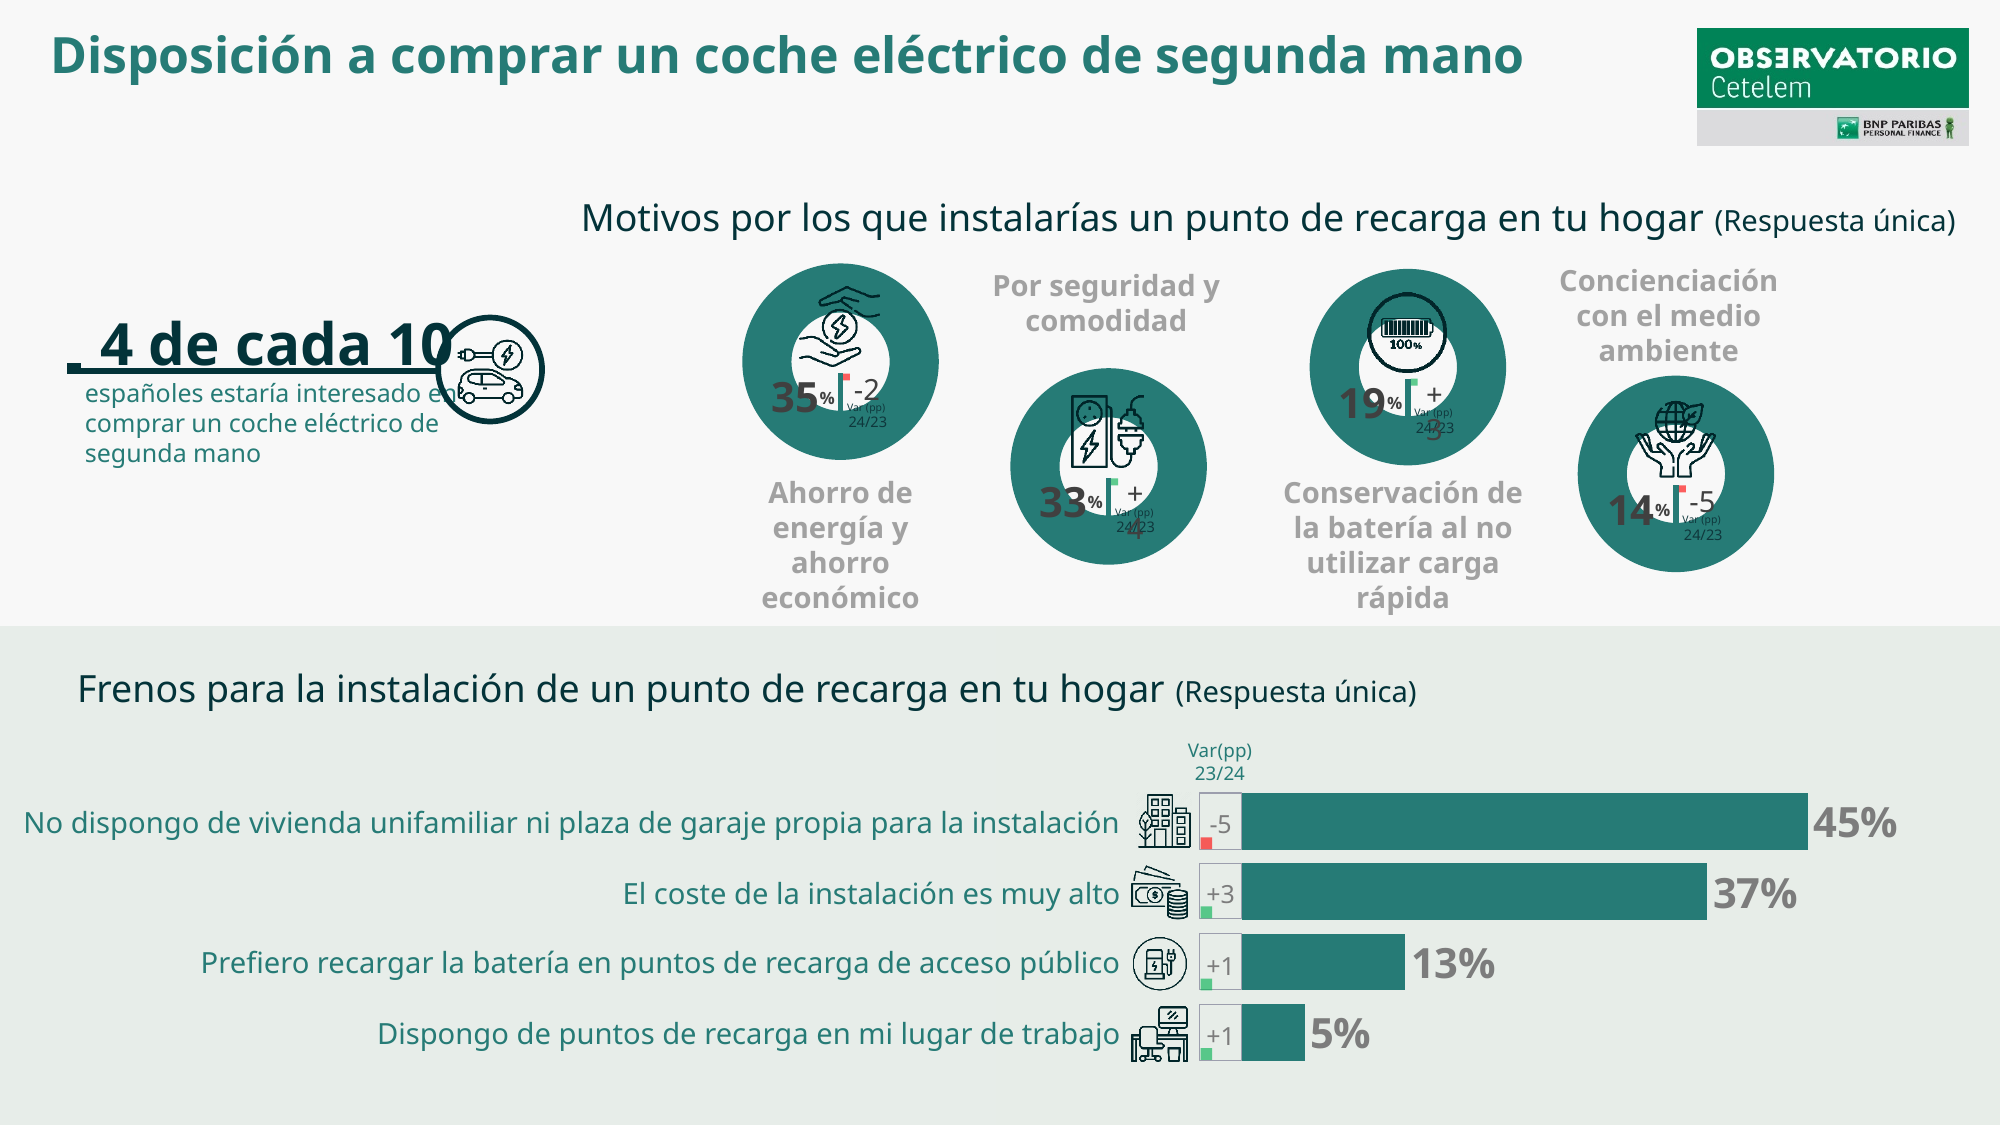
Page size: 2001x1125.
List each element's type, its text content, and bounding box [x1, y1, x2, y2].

text_box Por seguridad y comodidad [1011, 245, 1236, 319]
picture [1697, 28, 1969, 146]
text_box Concienciación con el medio ambiente [1578, 258, 1799, 327]
text_box Ahorro de energía y ahorro económico [707, 509, 939, 581]
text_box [1238, 220, 1578, 514]
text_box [1506, 327, 1846, 621]
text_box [0, 722, 1285, 1063]
text_box Motivos por los que instalarías un punto de recarga en tu hogar (Respuesta única) [580, 167, 2000, 267]
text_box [0, 278, 543, 560]
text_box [939, 319, 1279, 614]
text_box Conservación de la batería al no utilizar carga rápida [1279, 514, 1506, 581]
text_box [671, 215, 1011, 509]
chart [1227, 778, 1952, 1076]
title Disposición a comprar un coche eléctrico de segunda mano [35, 22, 1698, 100]
text_box Frenos para la instalación de un punto de recarga en tu hogar (Respuesta única) [76, 657, 1834, 718]
